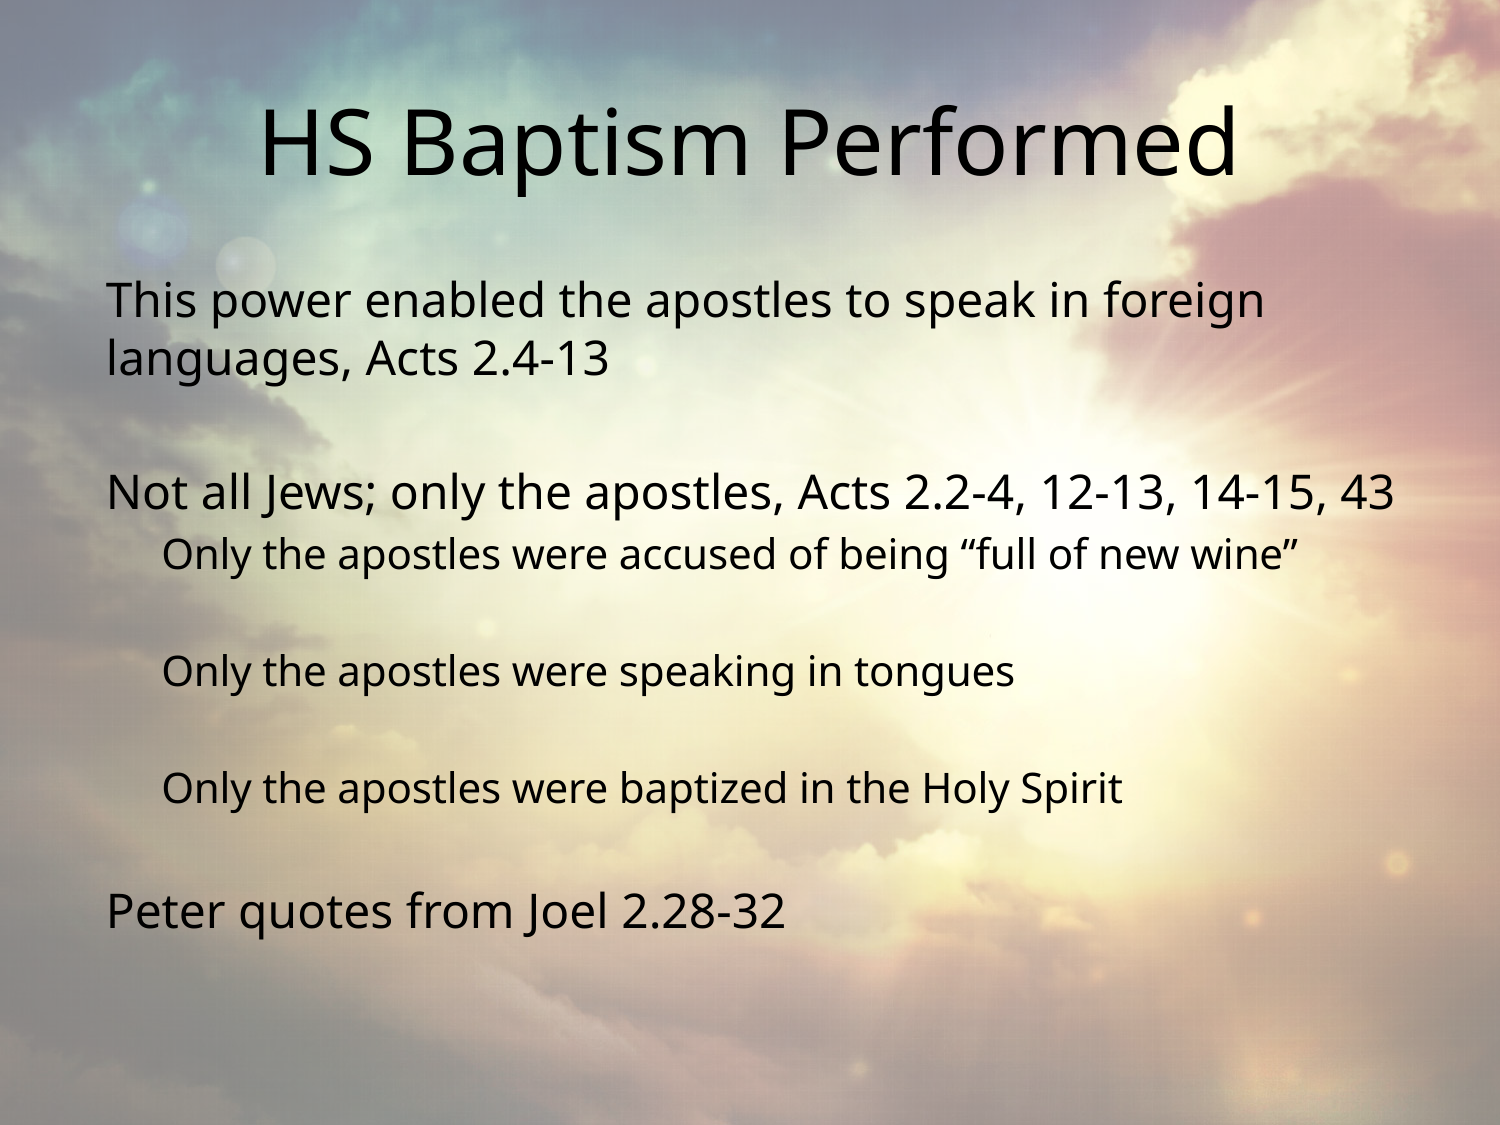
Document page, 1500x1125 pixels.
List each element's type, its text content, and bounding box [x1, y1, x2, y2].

list This power enabled the apostles to speak in foreign languages, Acts 2.4-13 Not all Jews; only the apostles, Acts 2.2-4, 12-13, 14-15, 43 Only the apostles were accused of being “full of new wine” Only the apostles were speaking in tongues Only the apostles were baptized in the Holy Spirit Peter quotes from Joel 2.28-32 [75, 262, 1425, 1005]
title HS Baptism Performed [75, 45, 1425, 233]
